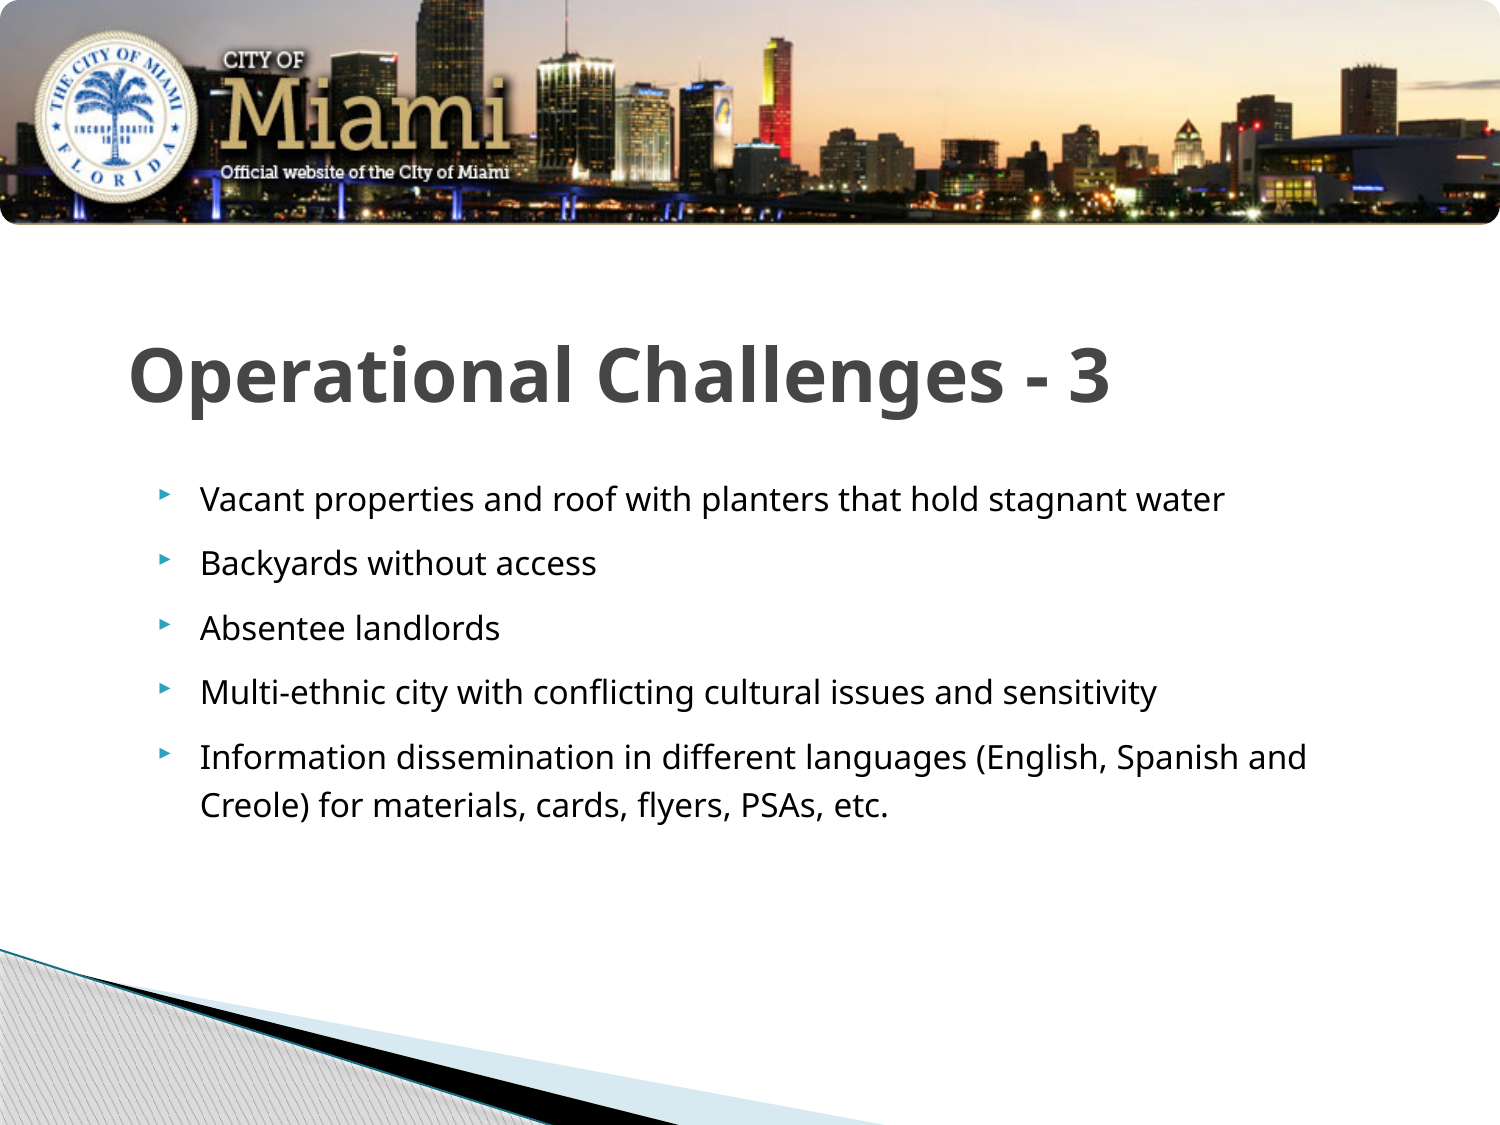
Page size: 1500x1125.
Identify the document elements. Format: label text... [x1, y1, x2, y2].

title Operational Challenges - 3 [112, 295, 1463, 450]
text_box Vacant properties and roof with planters that hold stagnant water Backyards without access Absentee landlords Multi-ethnic city with conflicting cultural issues and sensitivity Information dissemination in different languages (English, Spanish and Creole) for materials, cards, flyers, PSAs, etc. [125, 462, 1363, 832]
picture [0, 0, 1500, 226]
